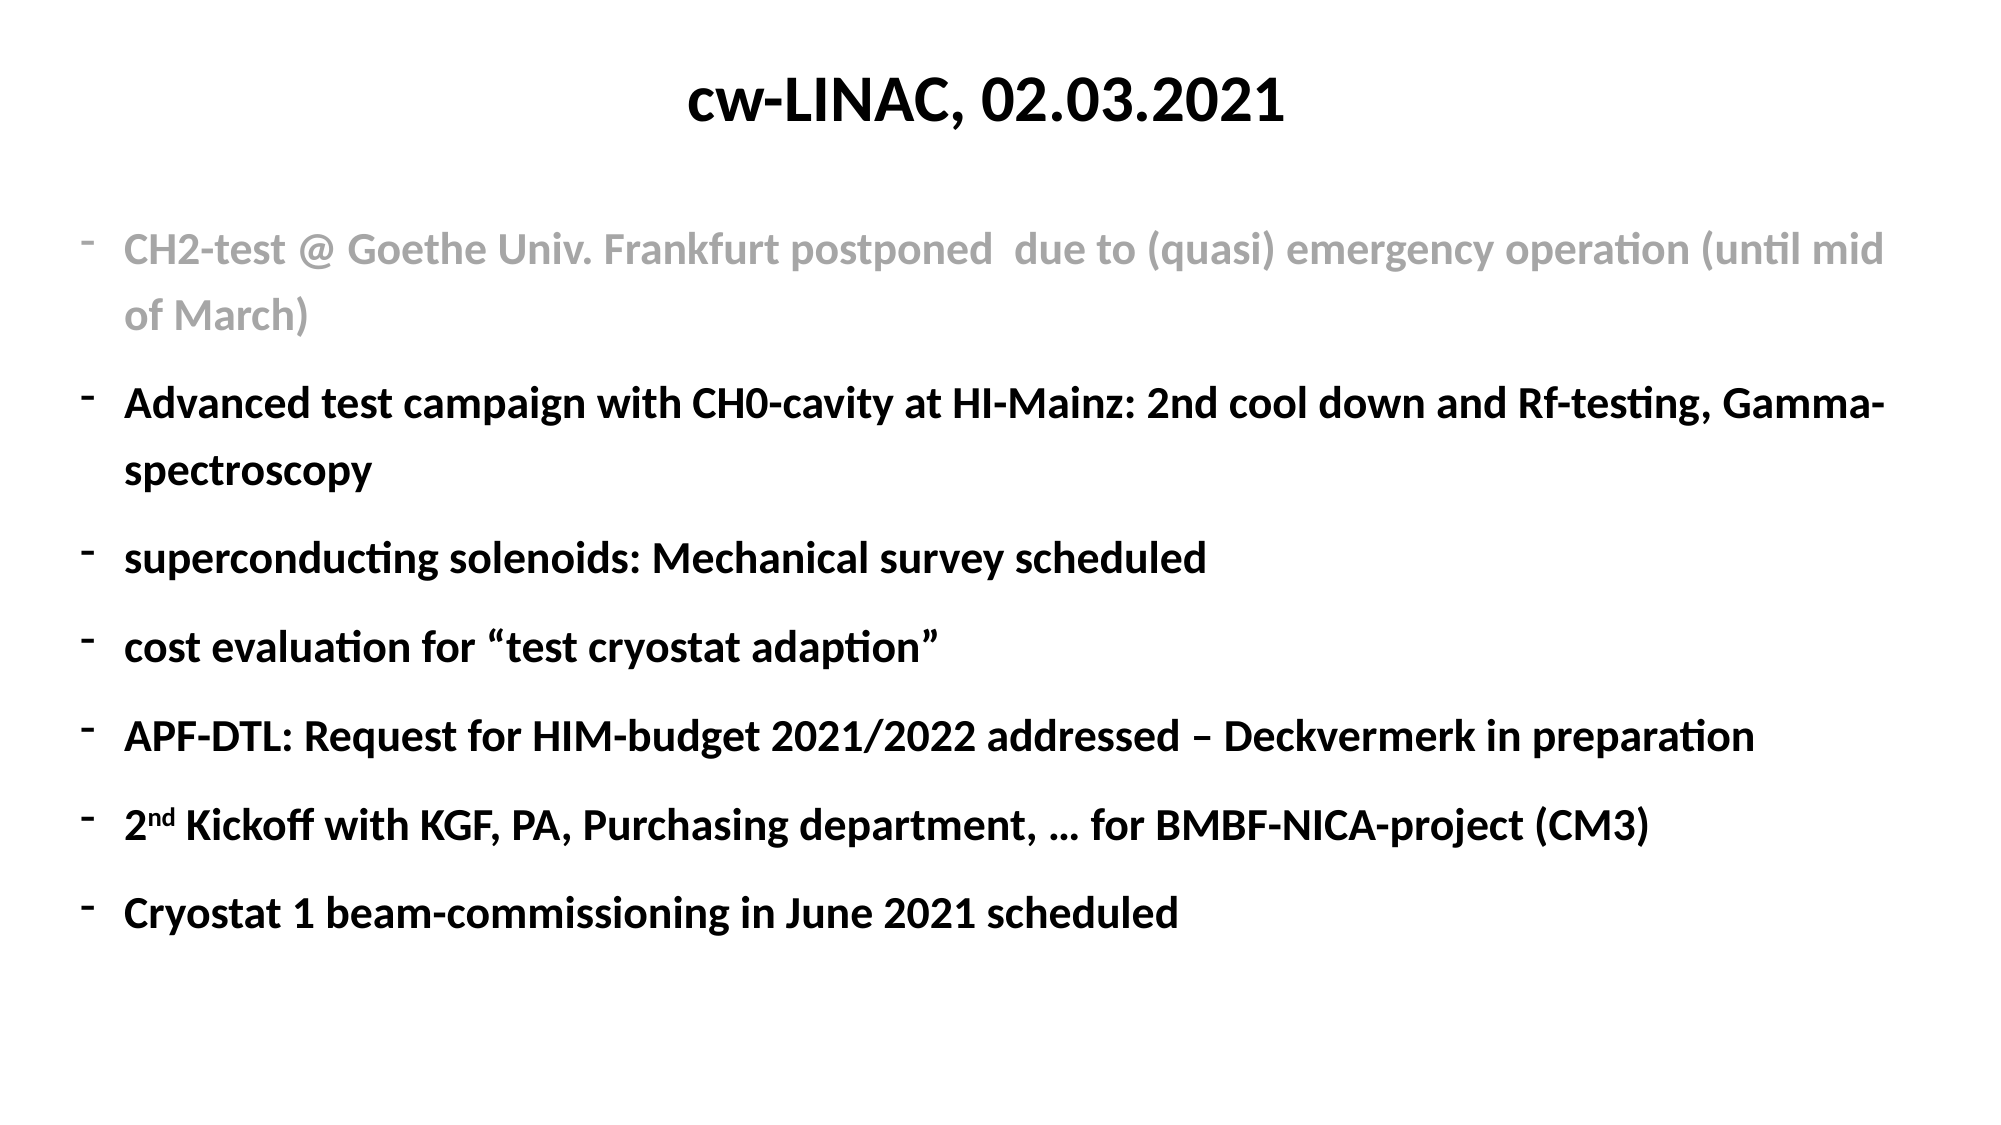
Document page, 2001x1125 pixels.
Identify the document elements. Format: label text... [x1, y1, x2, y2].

title cw-LINAC, 02.03.2021 [420, 66, 1554, 135]
list CH2-test @ Goethe Univ. Frankfurt postponed due to (quasi) emergency operation (until mid of March) Advanced test campaign with CH0-cavity at HI-Mainz: 2nd cool down and Rf-testing, Gamma-spectroscopy superconducting solenoids: Mechanical survey scheduled cost evaluation for “test cryostat adaption” APF-DTL: Request for HIM-budget 2021/2022 addressed – Deckvermerk in preparation 2nd Kickoff with KGF, PA, Purchasing department, … for BMBF-NICA-project (CM3) Cryostat 1 beam-commissioning in June 2021 scheduled [36, 200, 1939, 1094]
